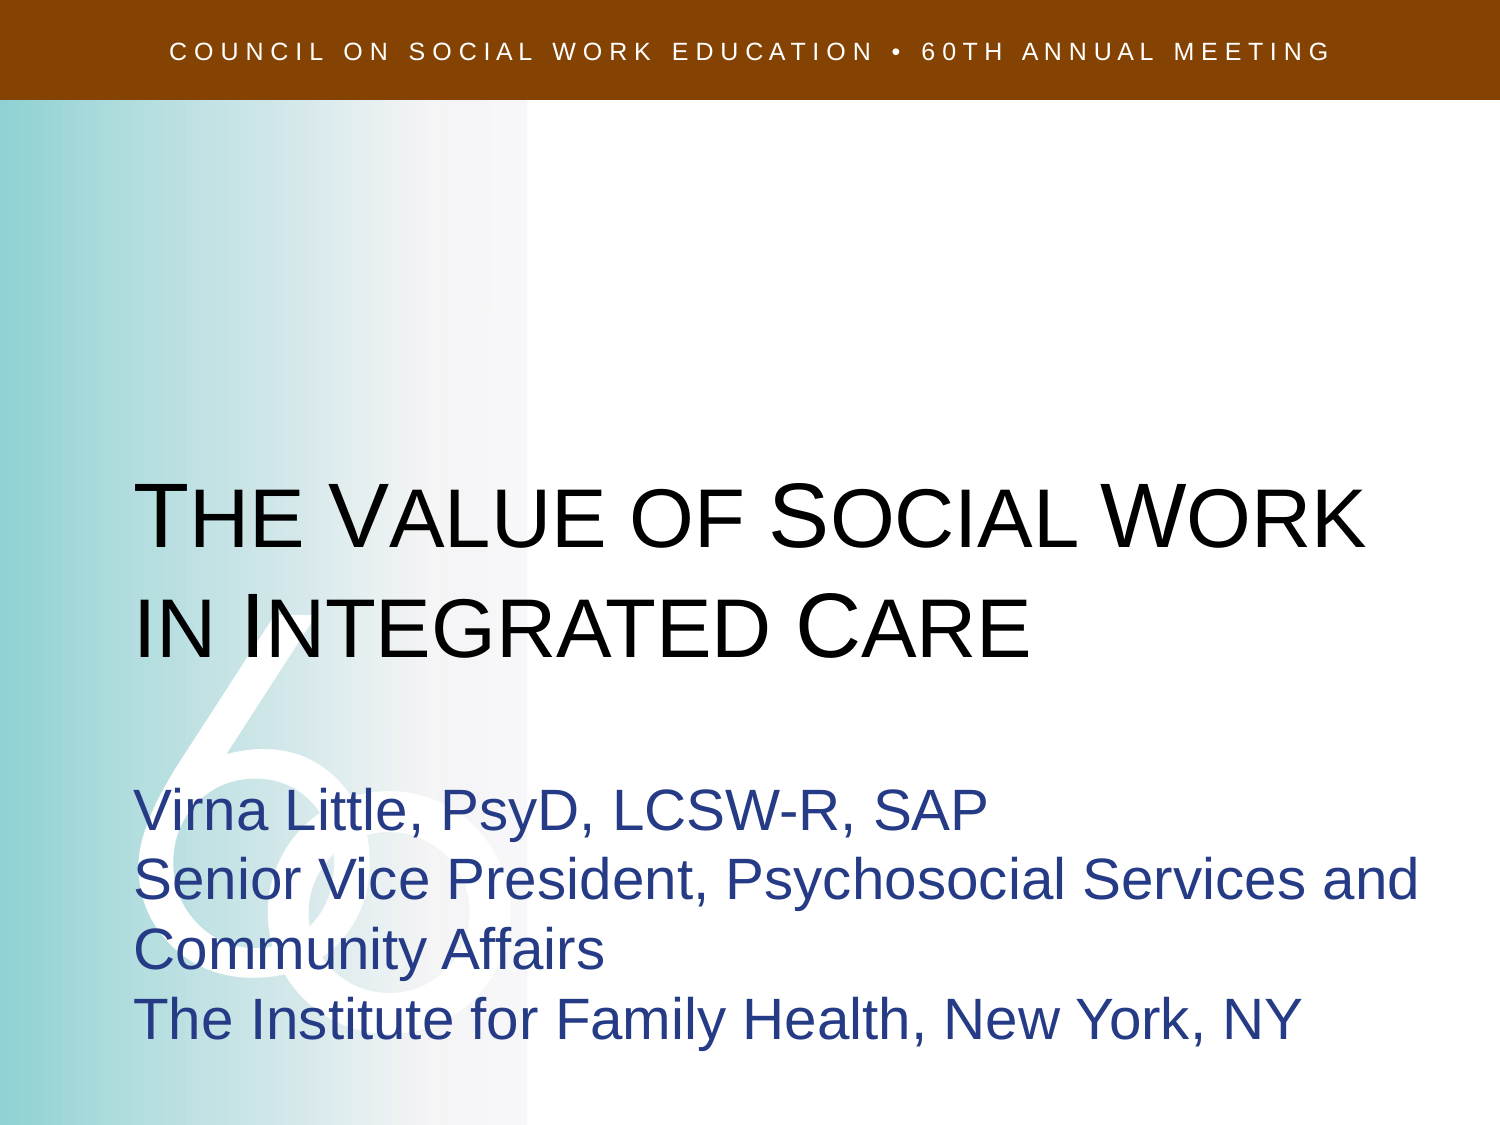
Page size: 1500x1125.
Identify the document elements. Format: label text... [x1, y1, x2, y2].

picture [0, 100, 774, 1125]
title Virna Little, PsyD, LCSW-R, SAP Senior Vice President, Psychosocial Services and Community Affairs The Institute for Family Health, New York, NY [118, 764, 1438, 988]
list The Value of Social Work in Integrated Care [118, 437, 1394, 684]
